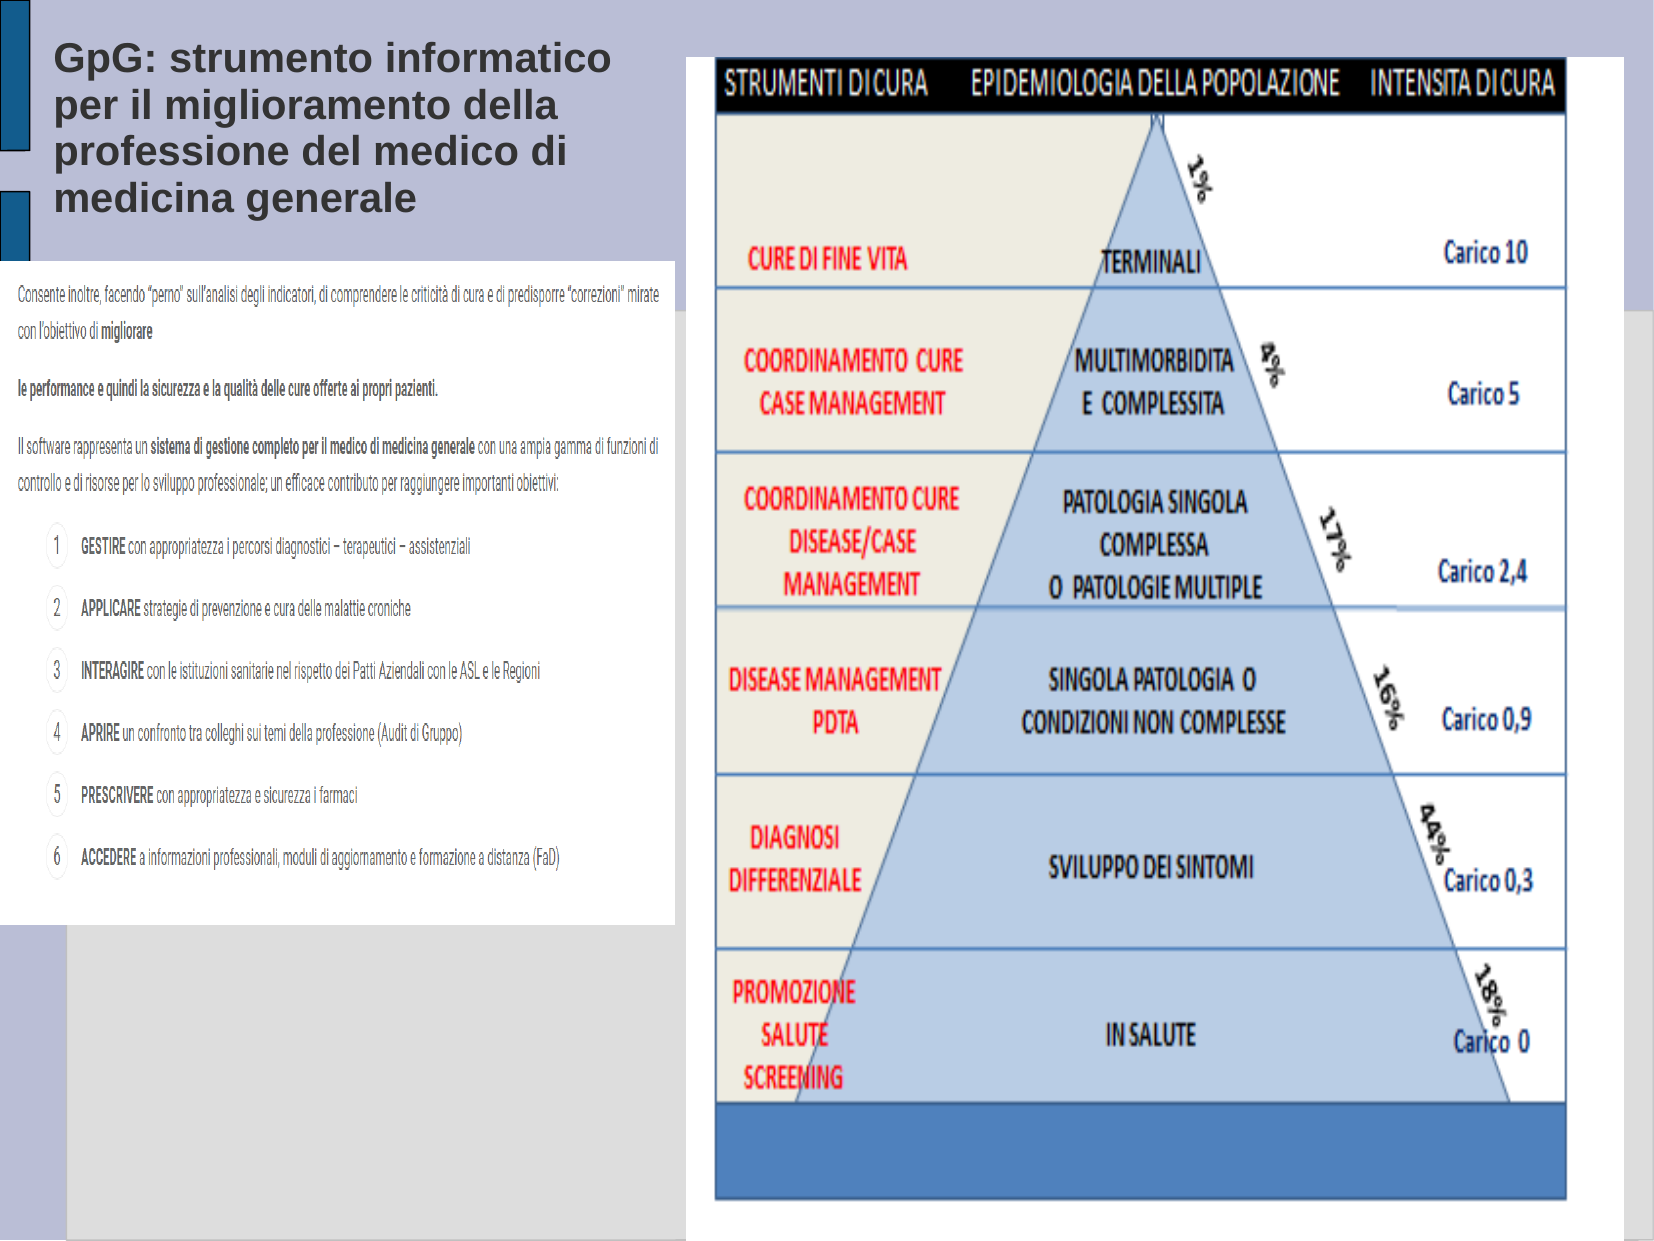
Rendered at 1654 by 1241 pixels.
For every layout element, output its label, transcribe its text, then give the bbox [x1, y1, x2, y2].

title GpG: strumento informatico per il miglioramento della professione del medico di medicina generale [53, 34, 627, 222]
picture [0, 261, 675, 925]
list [685, 57, 1624, 1241]
